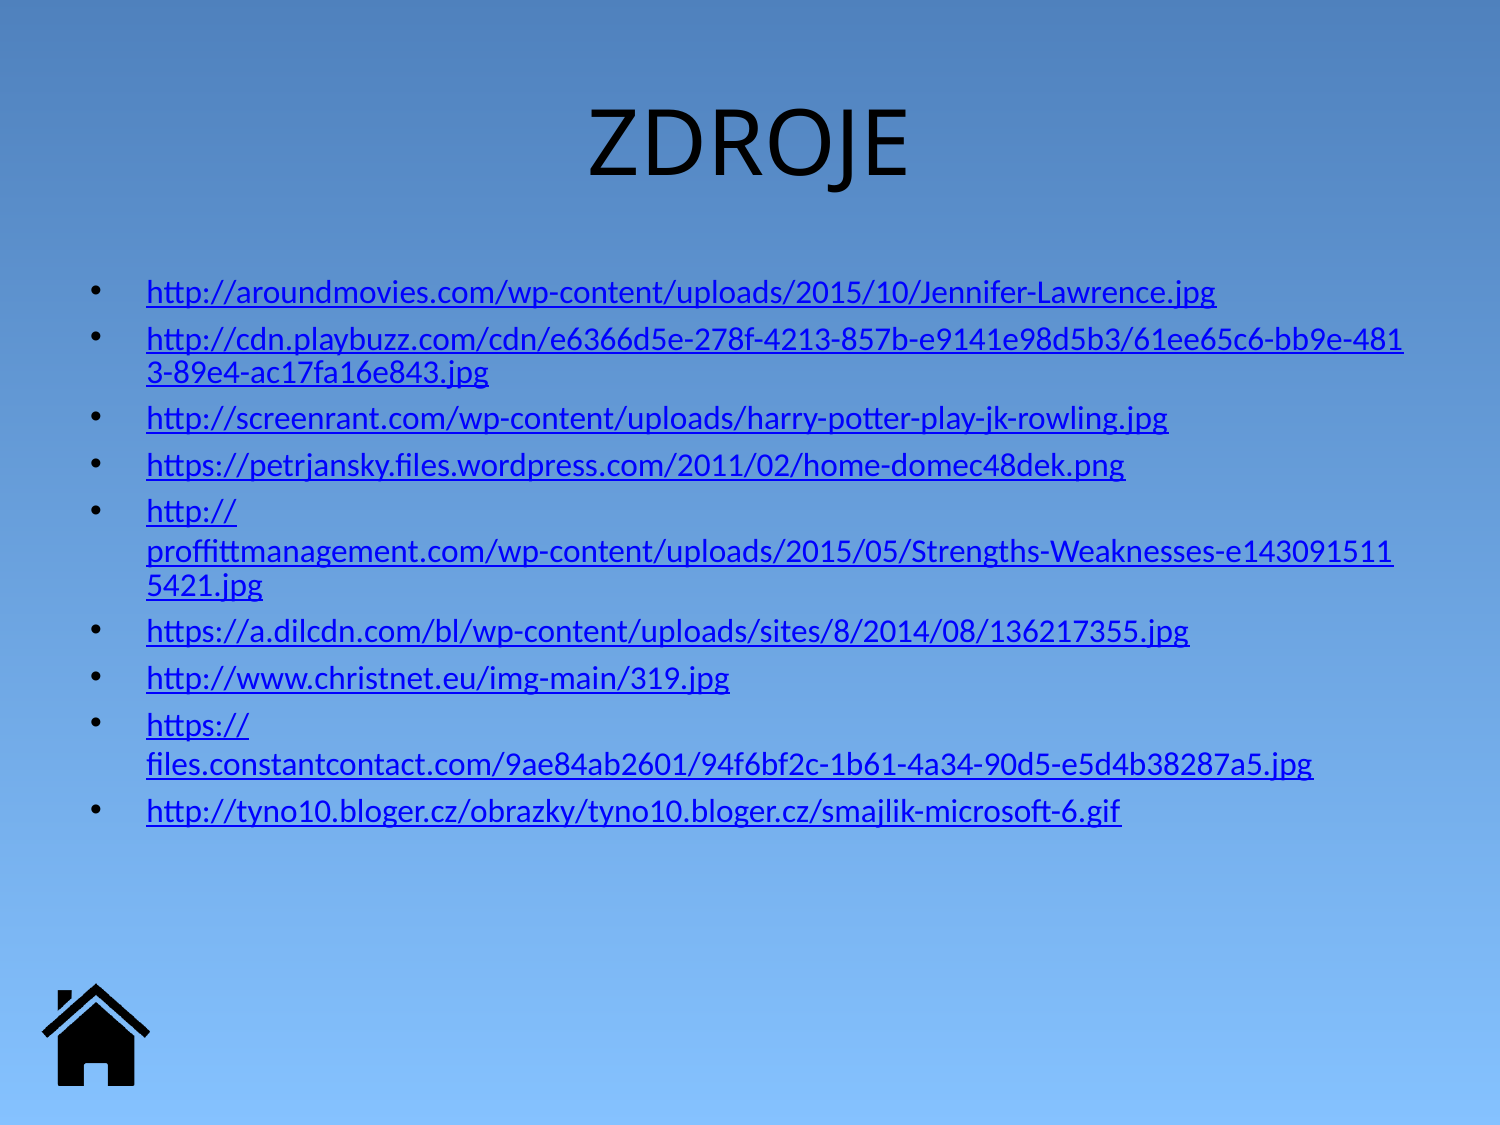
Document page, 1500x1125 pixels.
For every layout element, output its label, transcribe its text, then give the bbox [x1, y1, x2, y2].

picture [41, 983, 150, 1087]
list http://aroundmovies.com/wp-content/uploads/2015/10/Jennifer-Lawrence.jpg http://cdn.playbuzz.com/cdn/e6366d5e-278f-4213-857b-e9141e98d5b3/61ee65c6-bb9e-4813-89e4-ac17fa16e843.jpg http://screenrant.com/wp-content/uploads/harry-potter-play-jk-rowling.jpg https://petrjansky.files.wordpress.com/2011/02/home-domec48dek.png http://proffittmanagement.com/wp-content/uploads/2015/05/Strengths-Weaknesses-e1430915115421.jpg https://a.dilcdn.com/bl/wp-content/uploads/sites/8/2014/08/136217355.jpg http://www.christnet.eu/img-main/319.jpg https://files.constantcontact.com/9ae84ab2601/94f6bf2c-1b61-4a34-90d5-e5d4b38287a5.jpg http://tyno10.bloger.cz/obrazky/tyno10.bloger.cz/smajlik-microsoft-6.gif [75, 262, 1425, 1005]
title ZDROJE [75, 45, 1425, 233]
